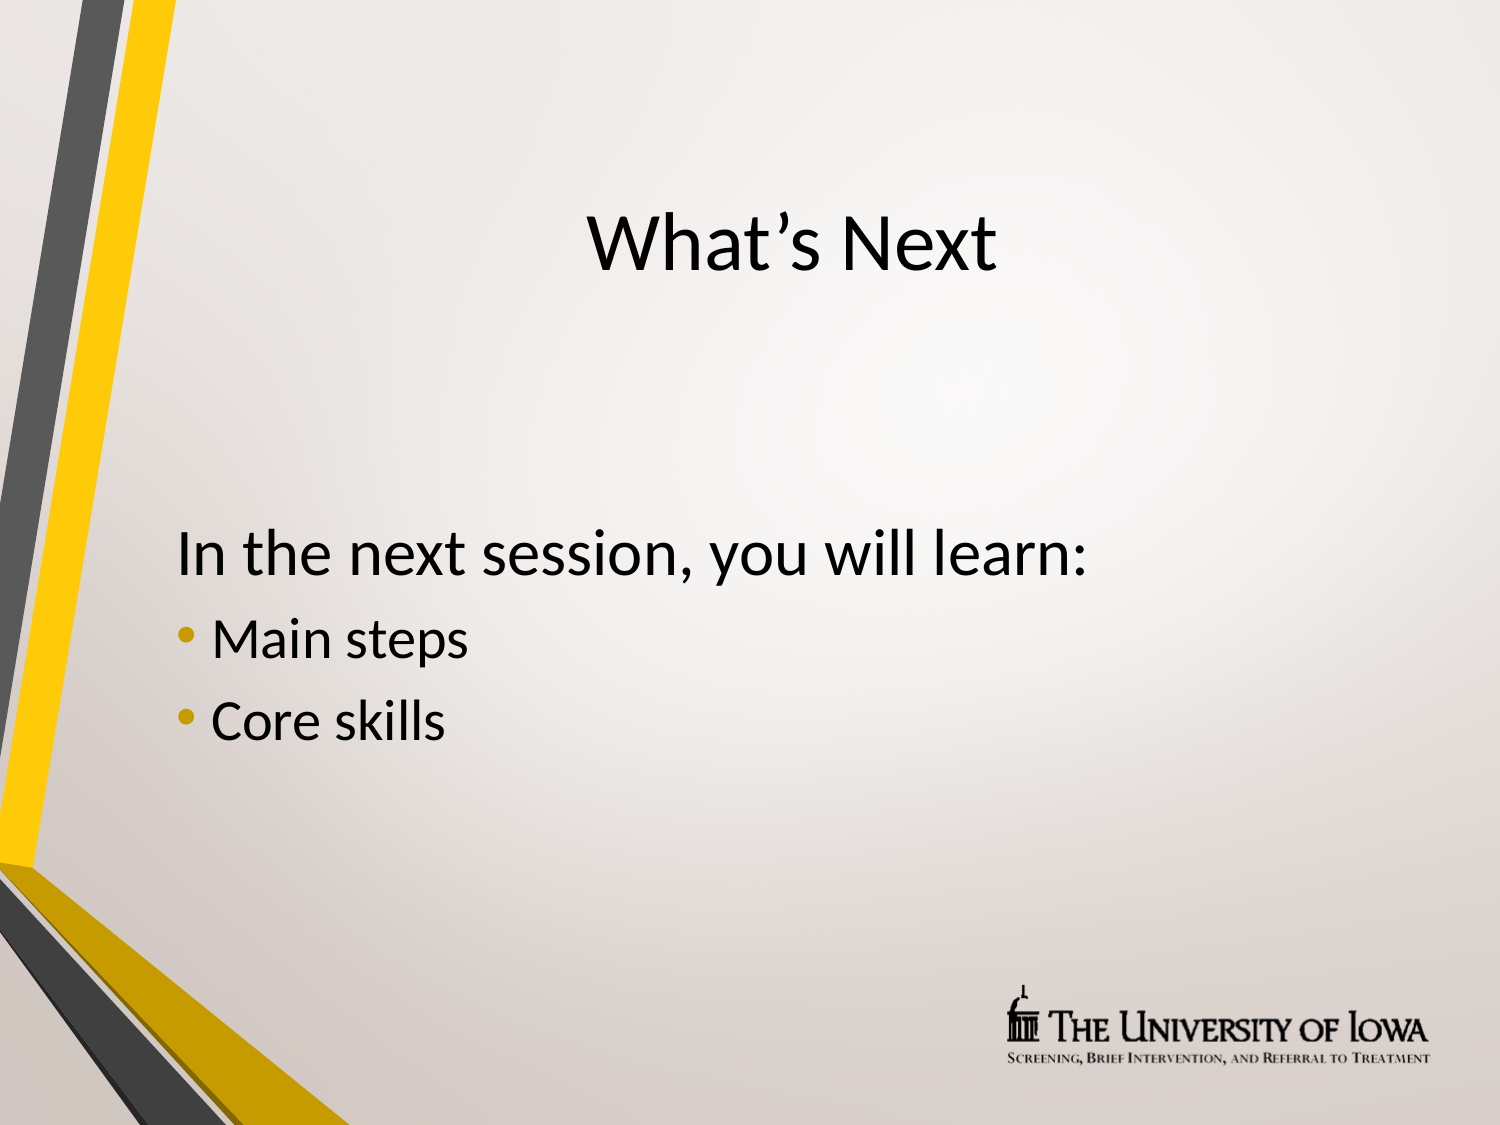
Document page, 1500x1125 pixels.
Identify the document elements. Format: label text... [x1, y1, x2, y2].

picture [995, 984, 1458, 1074]
list In the next session, you will learn: Main steps Core skills [161, 382, 1425, 930]
title What’s Next [161, 75, 1425, 382]
